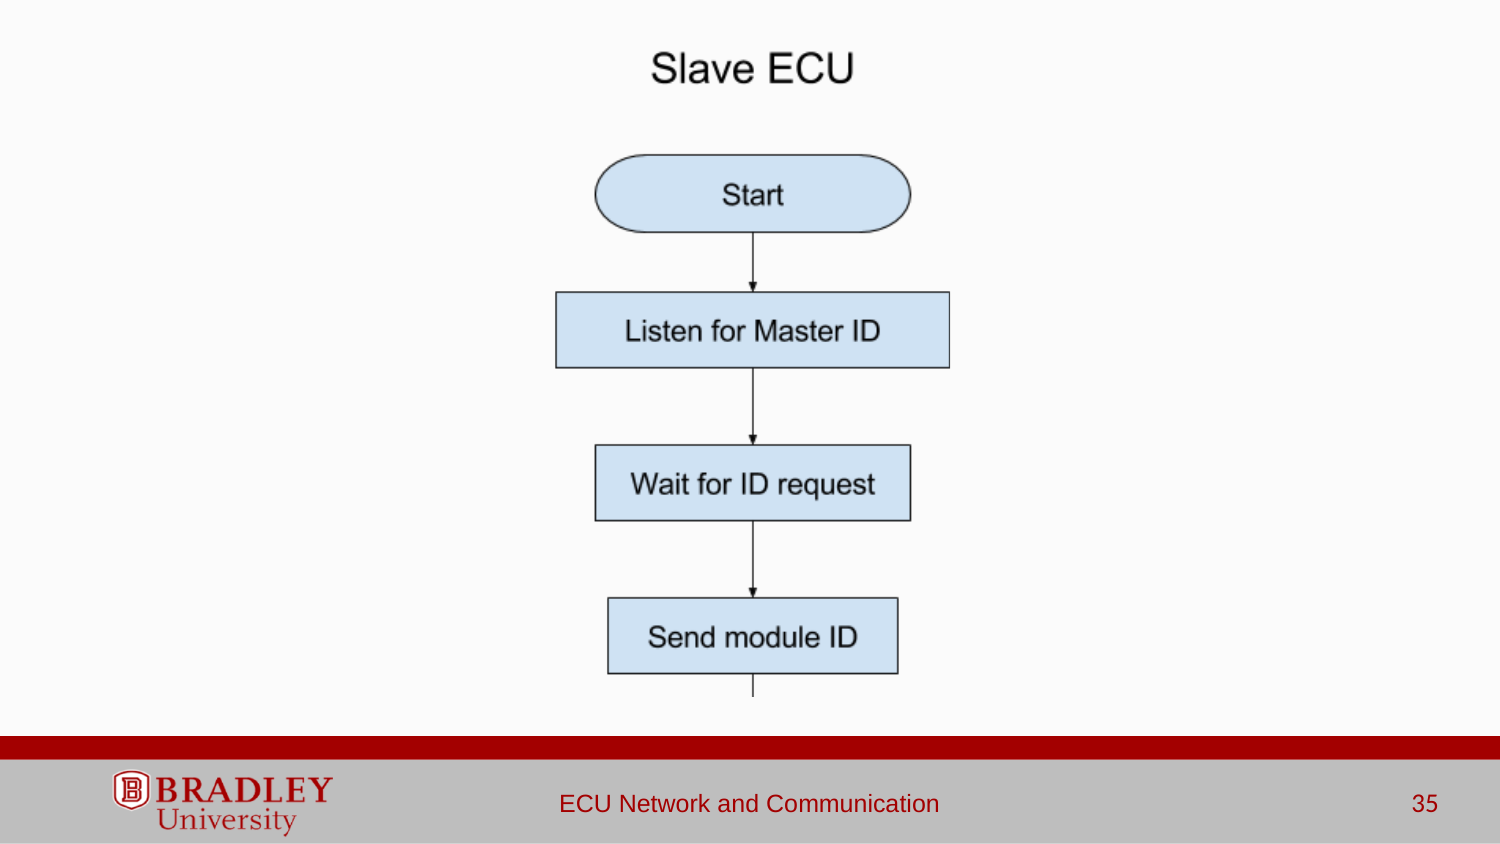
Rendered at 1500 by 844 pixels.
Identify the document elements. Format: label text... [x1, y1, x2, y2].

slide_number ‹#› [1363, 770, 1454, 835]
picture [549, 35, 951, 697]
picture [98, 766, 347, 839]
